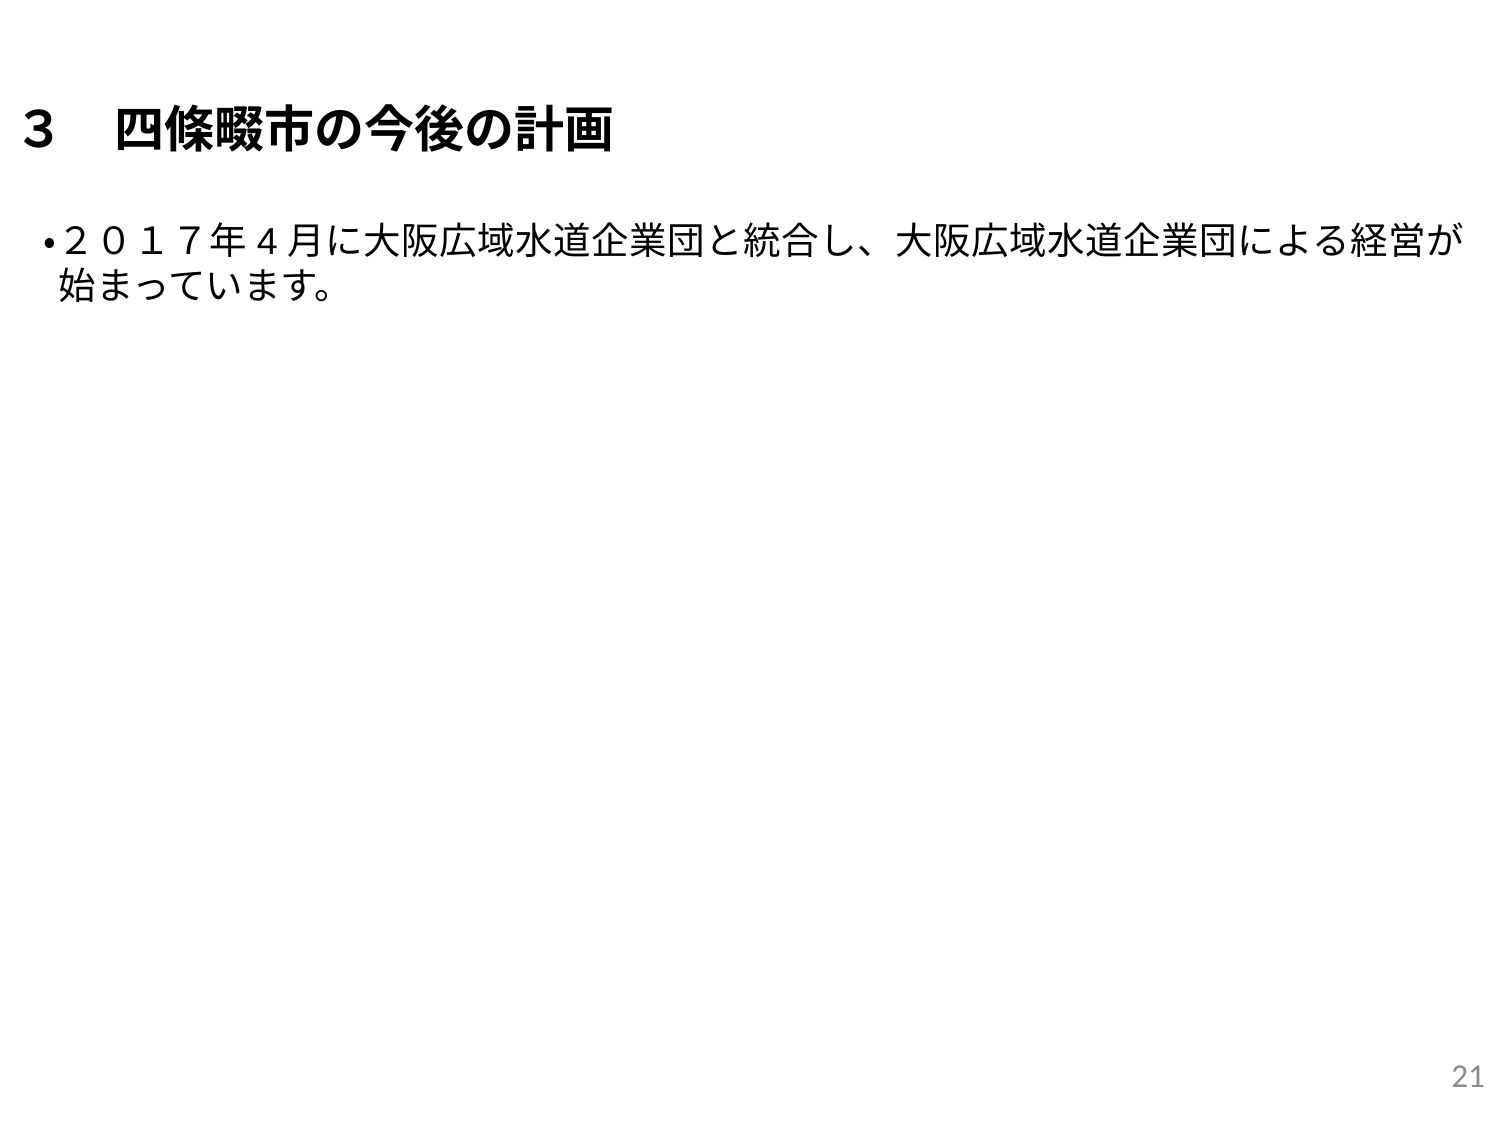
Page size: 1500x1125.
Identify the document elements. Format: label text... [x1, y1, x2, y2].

text_box ３ 四條畷市の今後の計画 ・２０１７年4月に大阪広域水道企業団と統合し、大阪広域水道企業団による経営が始まっています。 [0, 89, 1480, 315]
slide_number 21 [1162, 1043, 1500, 1104]
